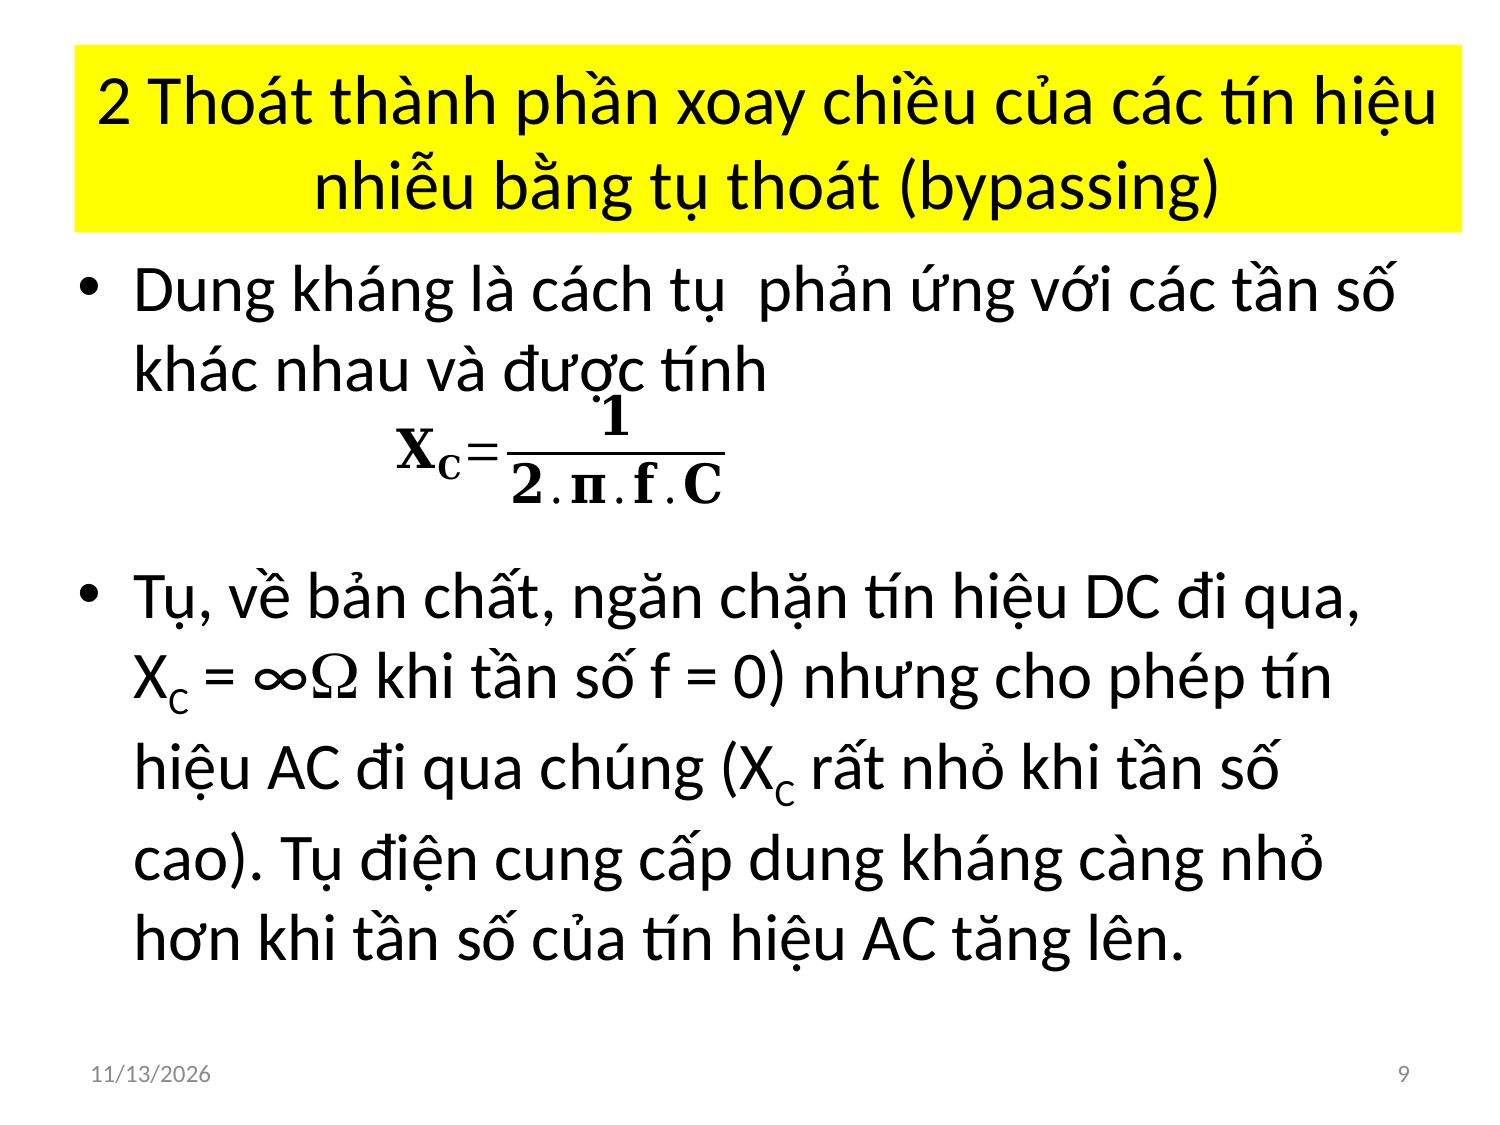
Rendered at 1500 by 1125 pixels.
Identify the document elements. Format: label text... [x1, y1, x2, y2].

slide_number 9 [1074, 1042, 1425, 1103]
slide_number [75, 1050, 425, 1103]
list Dung kháng là cách tụ phản ứng với các tần số khác nhau và được tính [62, 237, 1413, 438]
text_box Tụ, về bản chất, ngăn chặn tín hiệu DC đi qua, XC = ∞ khi tần số f = 0) nhưng cho phép tín hiệu AC đi qua chúng (XC rất nhỏ khi tần số cao). Tụ điện cung cấp dung kháng càng nhỏ hơn khi tần số của tín hiệu AC tăng lên. [62, 544, 1413, 1050]
title 2 Thoát thành phần xoay chiều của các tín hiệu nhiễu bằng tụ thoát (bypassing) [75, 45, 1463, 233]
